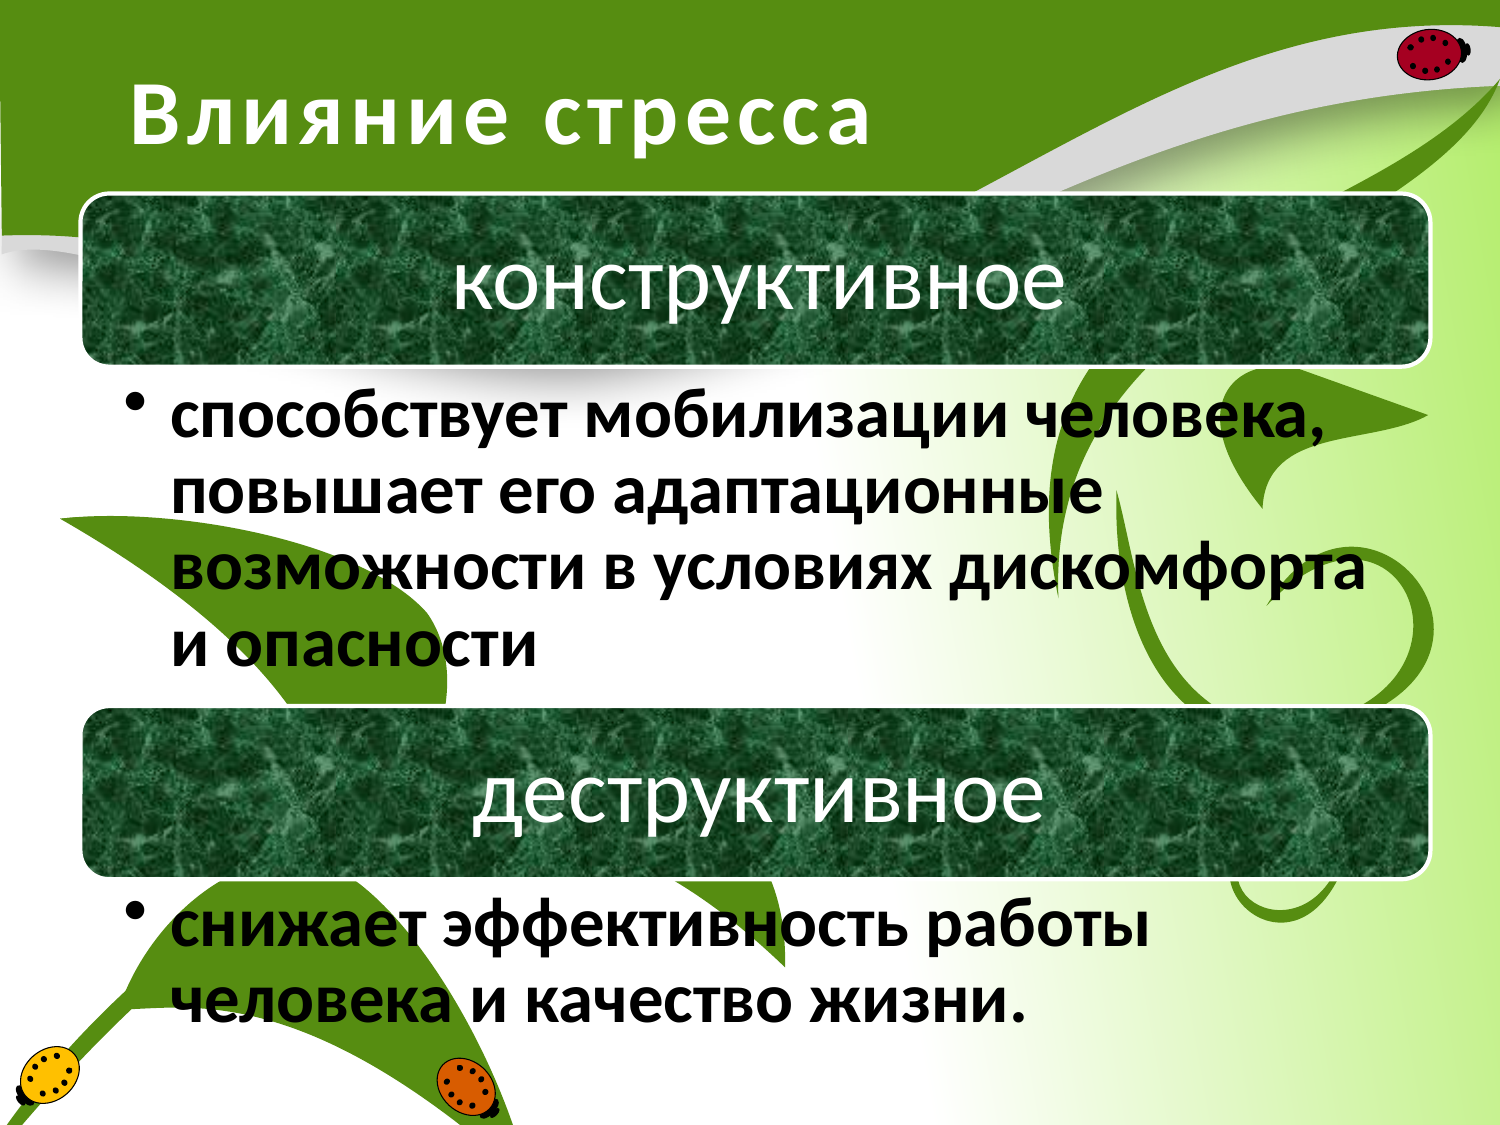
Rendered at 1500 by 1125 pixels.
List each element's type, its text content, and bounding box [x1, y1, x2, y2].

title Влияние стресса [3, 7, 999, 209]
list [80, 184, 1431, 1061]
